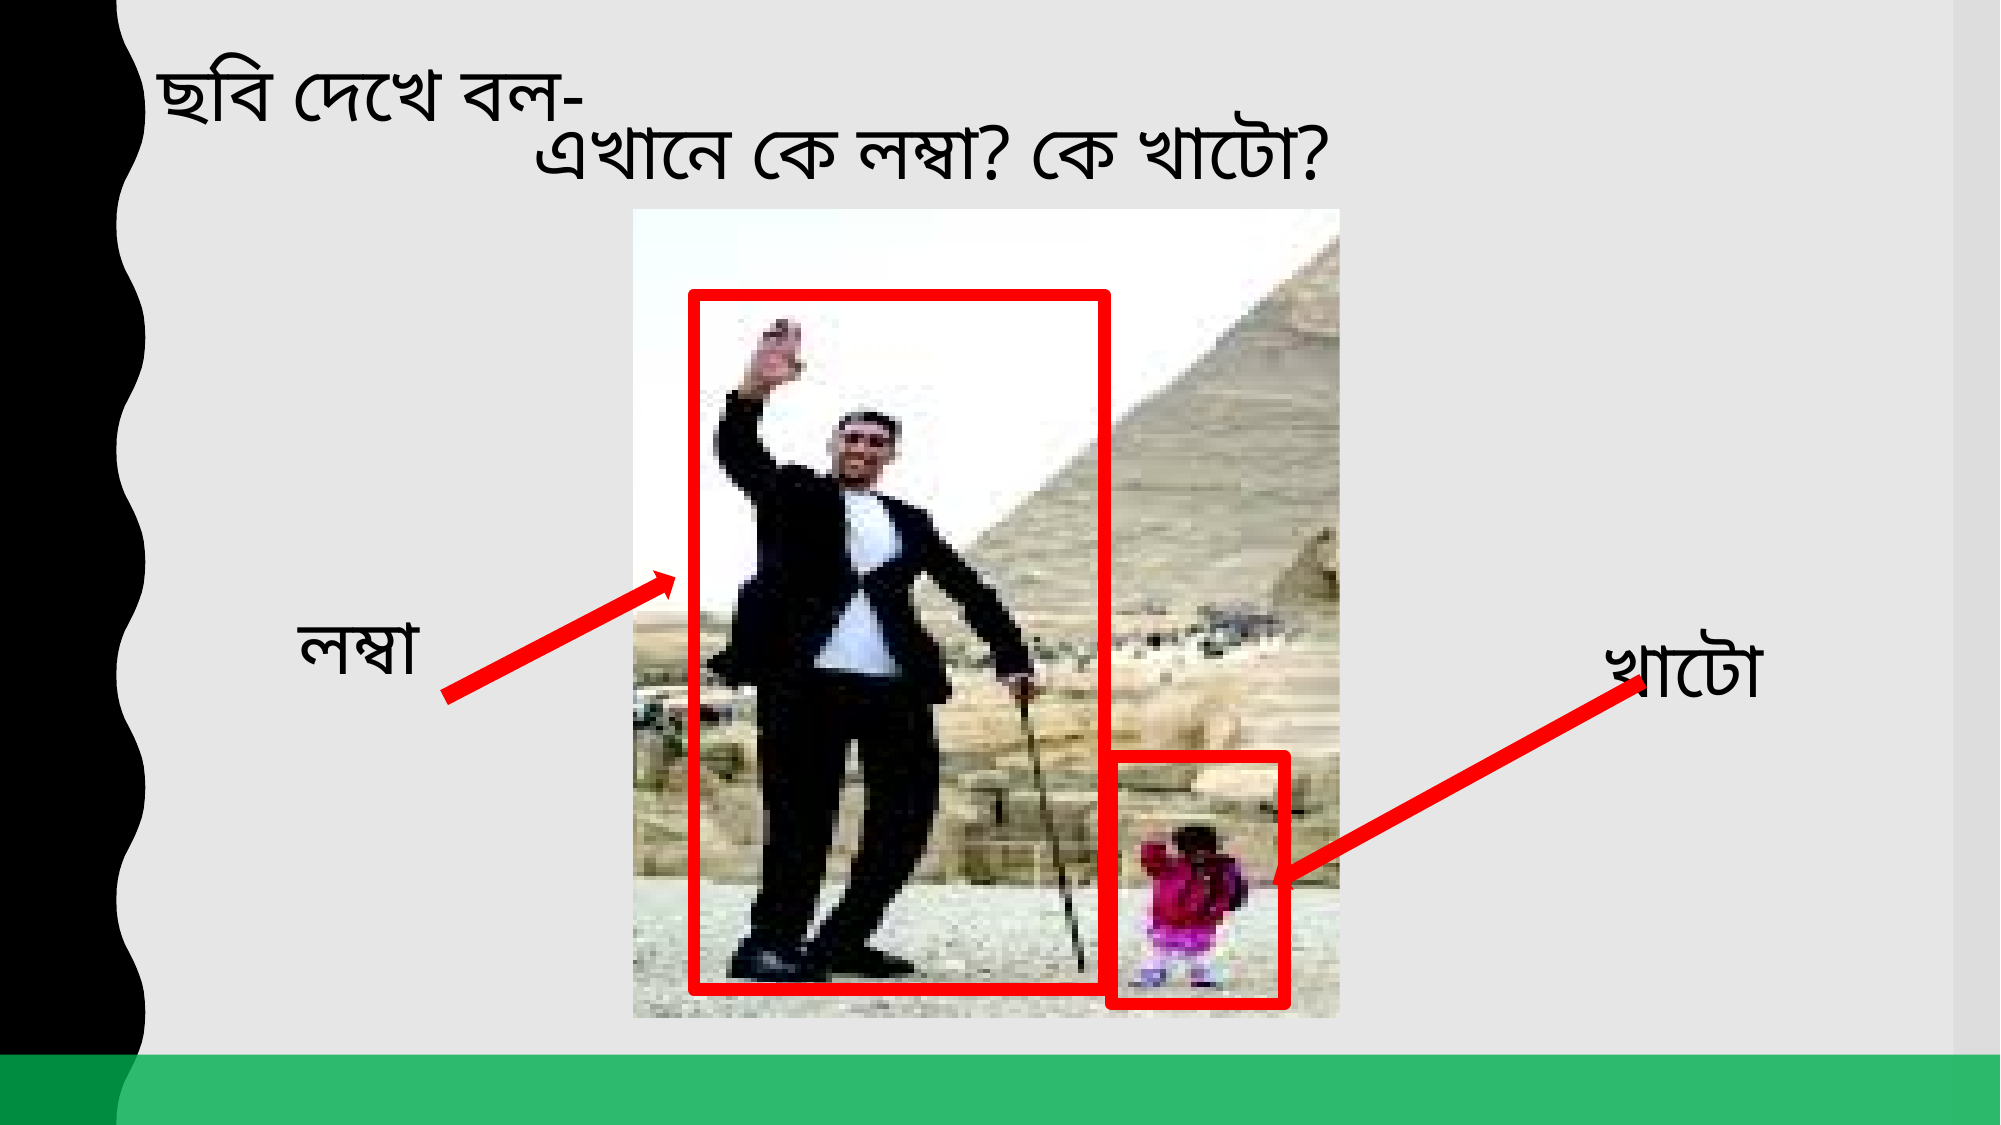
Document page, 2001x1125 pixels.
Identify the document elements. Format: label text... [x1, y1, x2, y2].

text_box [0, 1054, 2000, 1125]
text_box খাটো [1340, 610, 2000, 725]
text_box [439, 588, 633, 706]
text_box এখানে কে লম্বা? কে খাটো? [400, 92, 1522, 207]
picture [633, 209, 1340, 1018]
text_box [1340, 673, 1648, 857]
text_box লম্বা [276, 632, 461, 747]
text_box ছবি দেখে বল- [0, 34, 962, 149]
